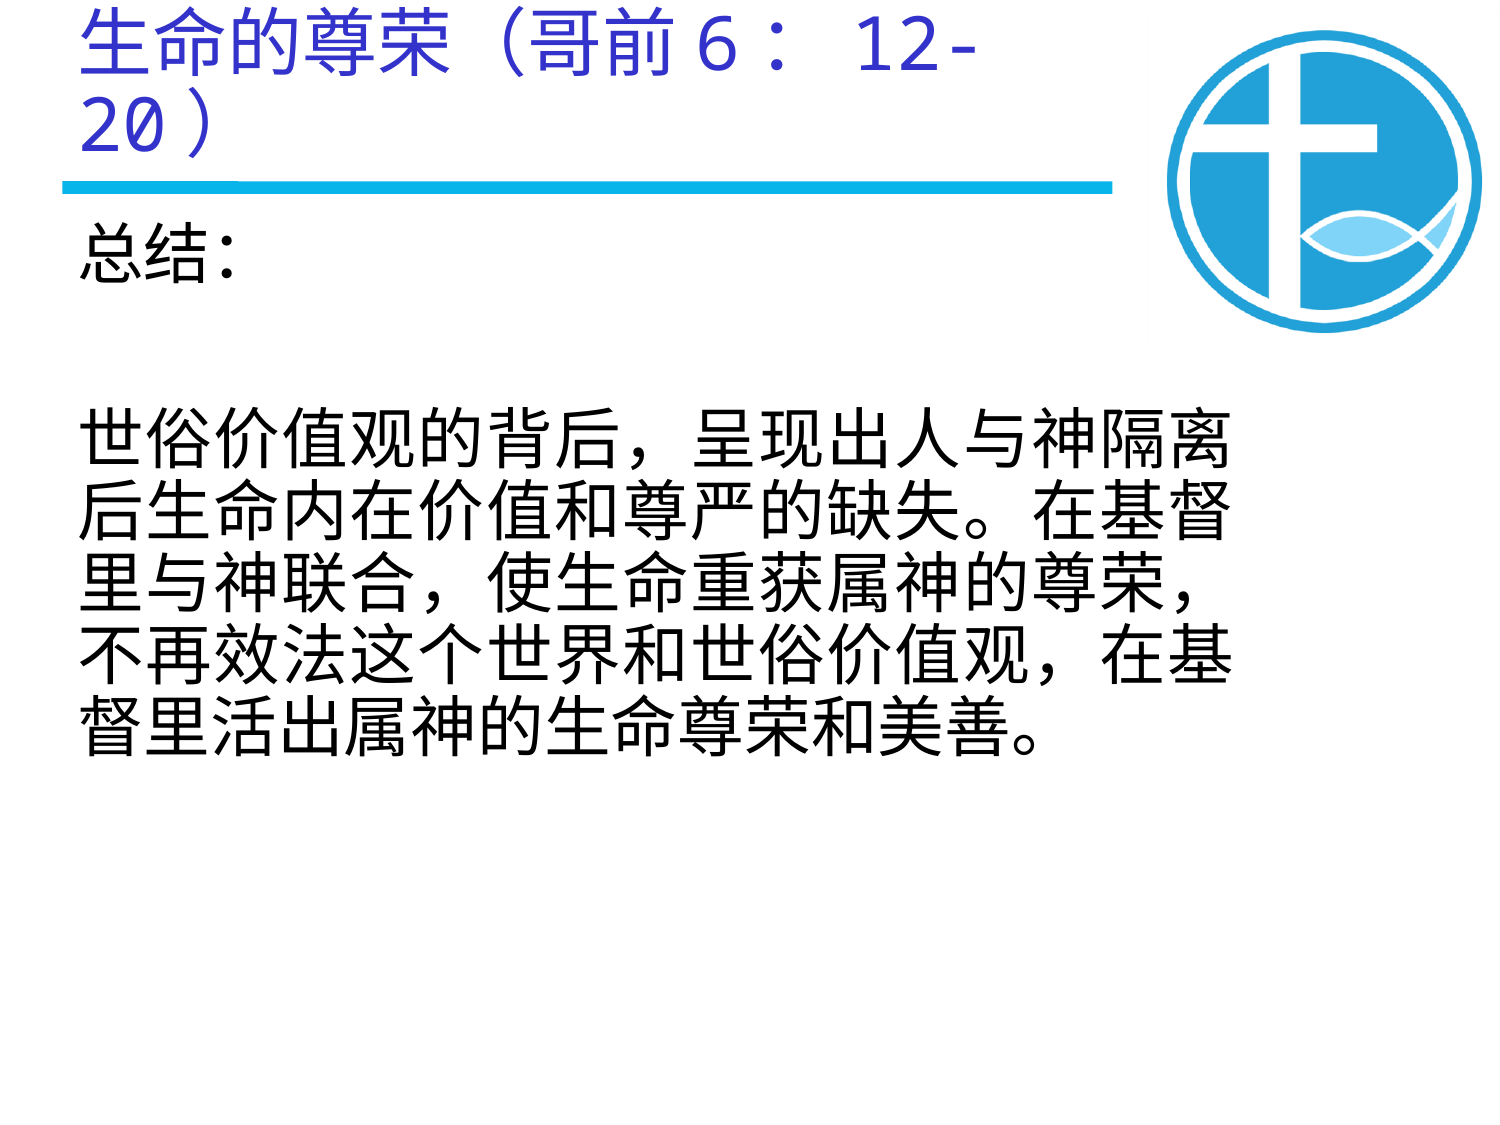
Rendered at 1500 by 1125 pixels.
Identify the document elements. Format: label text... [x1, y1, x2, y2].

text_box 总结： 世俗价值观的背后，呈现出人与神隔离后生命内在价值和尊严的缺失。在基督里与神联合，使生命重获属神的尊荣，不再效法这个世界和世俗价值观，在基督里活出属神的生命尊荣和美善。 [62, 213, 1250, 1065]
picture [1148, 12, 1500, 350]
text_box 生命的尊荣（哥前6：12-20） [62, 56, 1138, 175]
